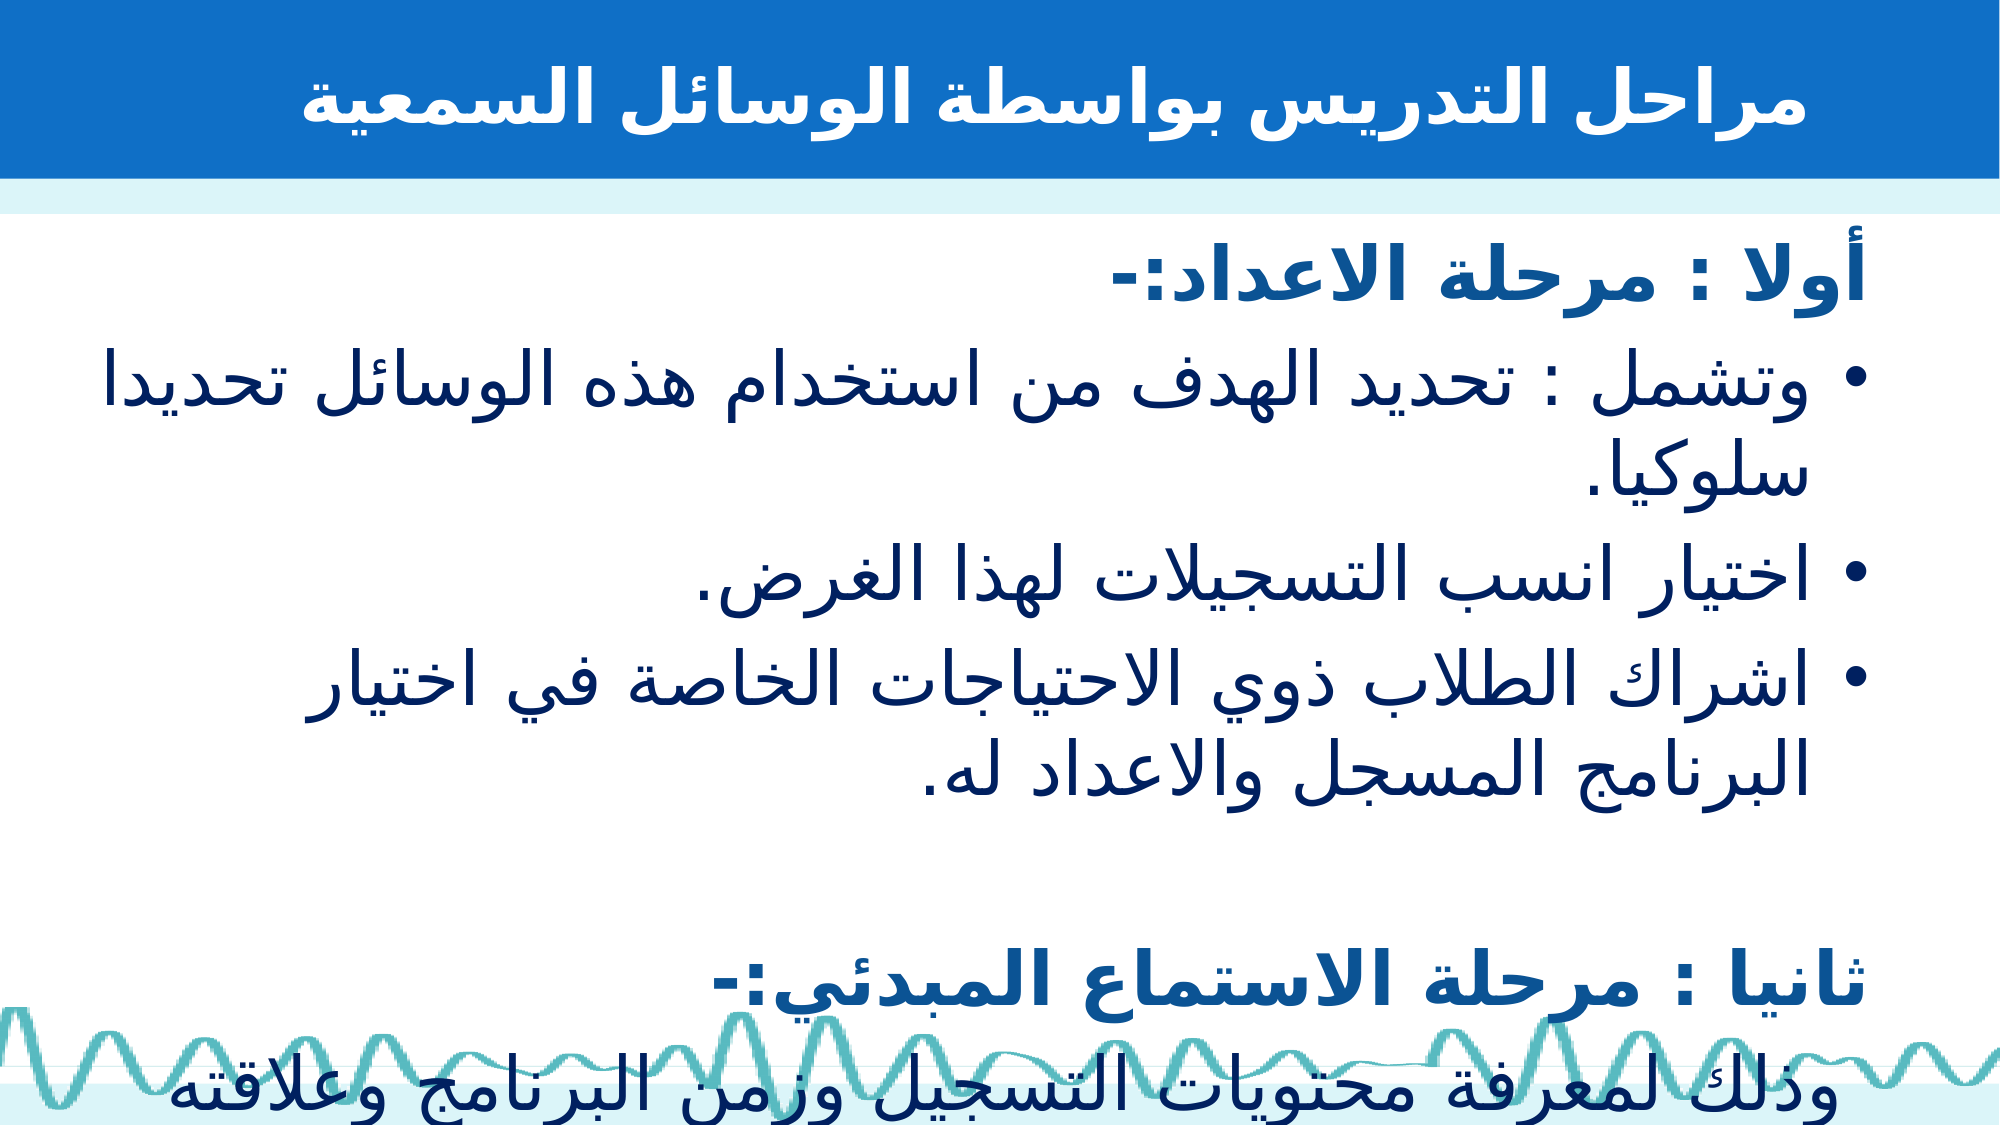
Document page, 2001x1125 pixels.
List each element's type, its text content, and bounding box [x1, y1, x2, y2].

list أولا : مرحلة الاعداد:- وتشمل : تحديد الهدف من استخدام هذه الوسائل تحديدا سلوكيا. اختيار انسب التسجيلات لهذا الغرض. اشراك الطلاب ذوي الاحتياجات الخاصة في اختيار البرنامج المسجل والاعداد له. ثانيا : مرحلة الاستماع المبدئي:- وذلك لمعرفة محتويات التسجيل وزمن البرنامج وعلاقته بموضوع الدرس وأهدافه. [43, 218, 1886, 883]
title مراحل التدريس بواسطة الوسائل السمعية [155, 0, 1956, 188]
